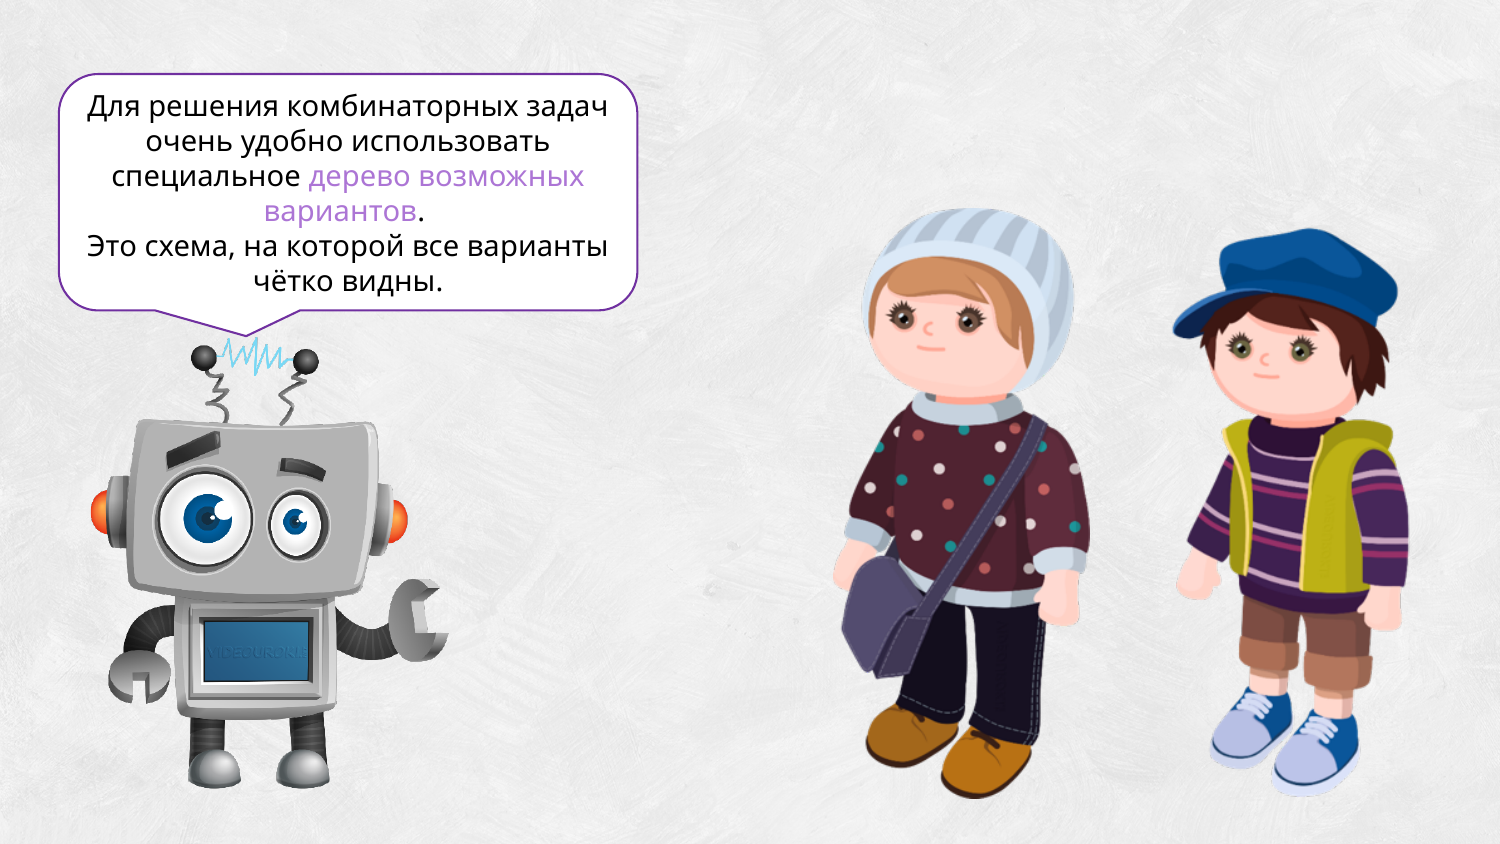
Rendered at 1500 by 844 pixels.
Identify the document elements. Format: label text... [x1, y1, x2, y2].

picture [0, 0, 1500, 844]
text_box Для решения комбинаторных задач очень удобно использовать специальное дерево возможных вариантов. Это схема, на которой все варианты чётко видны. [57, 72, 639, 326]
